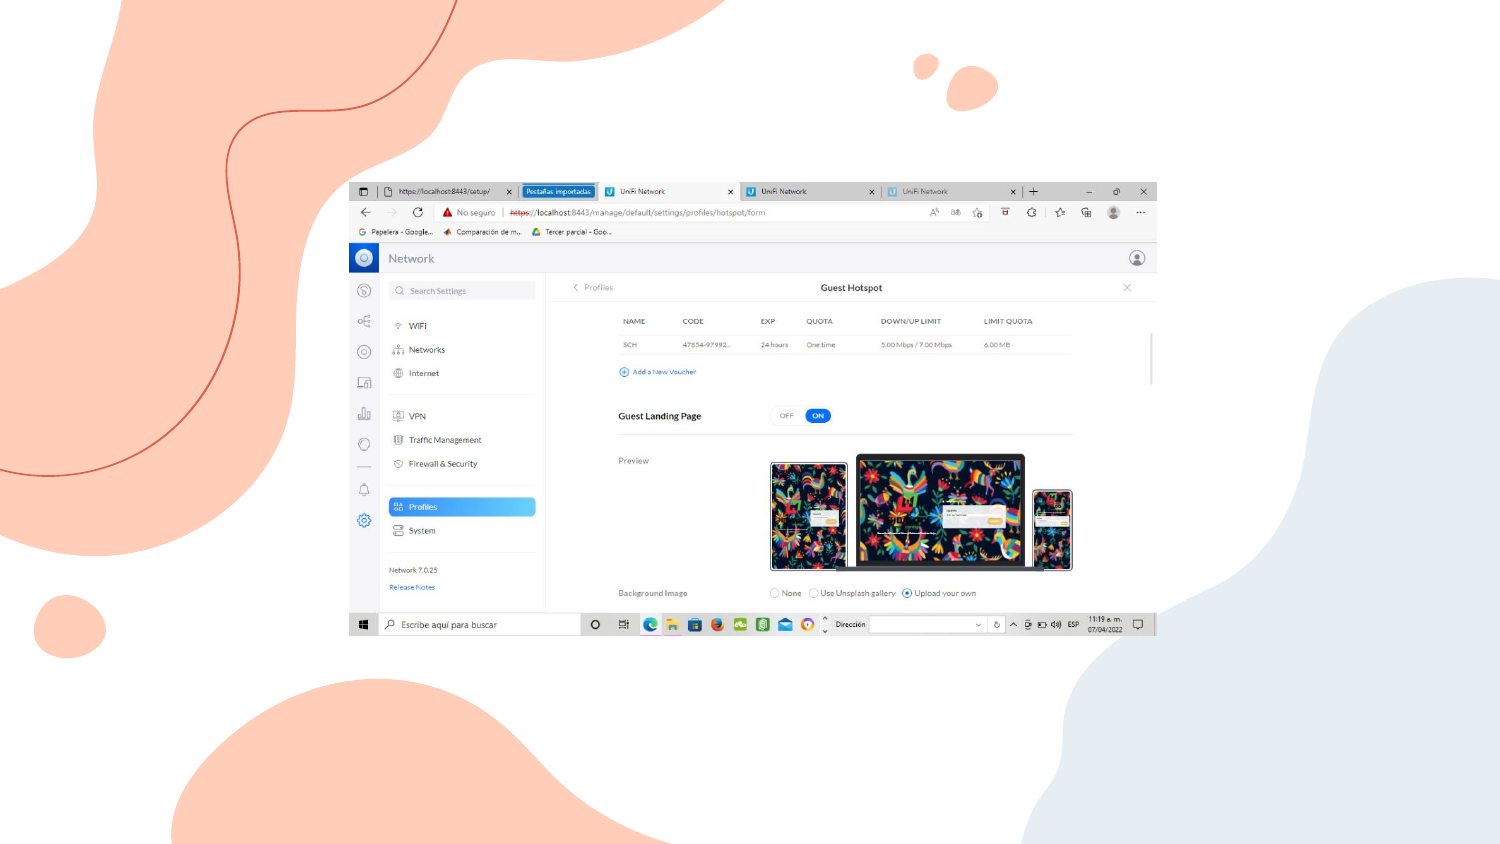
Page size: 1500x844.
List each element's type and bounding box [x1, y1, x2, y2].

picture [349, 182, 1158, 637]
